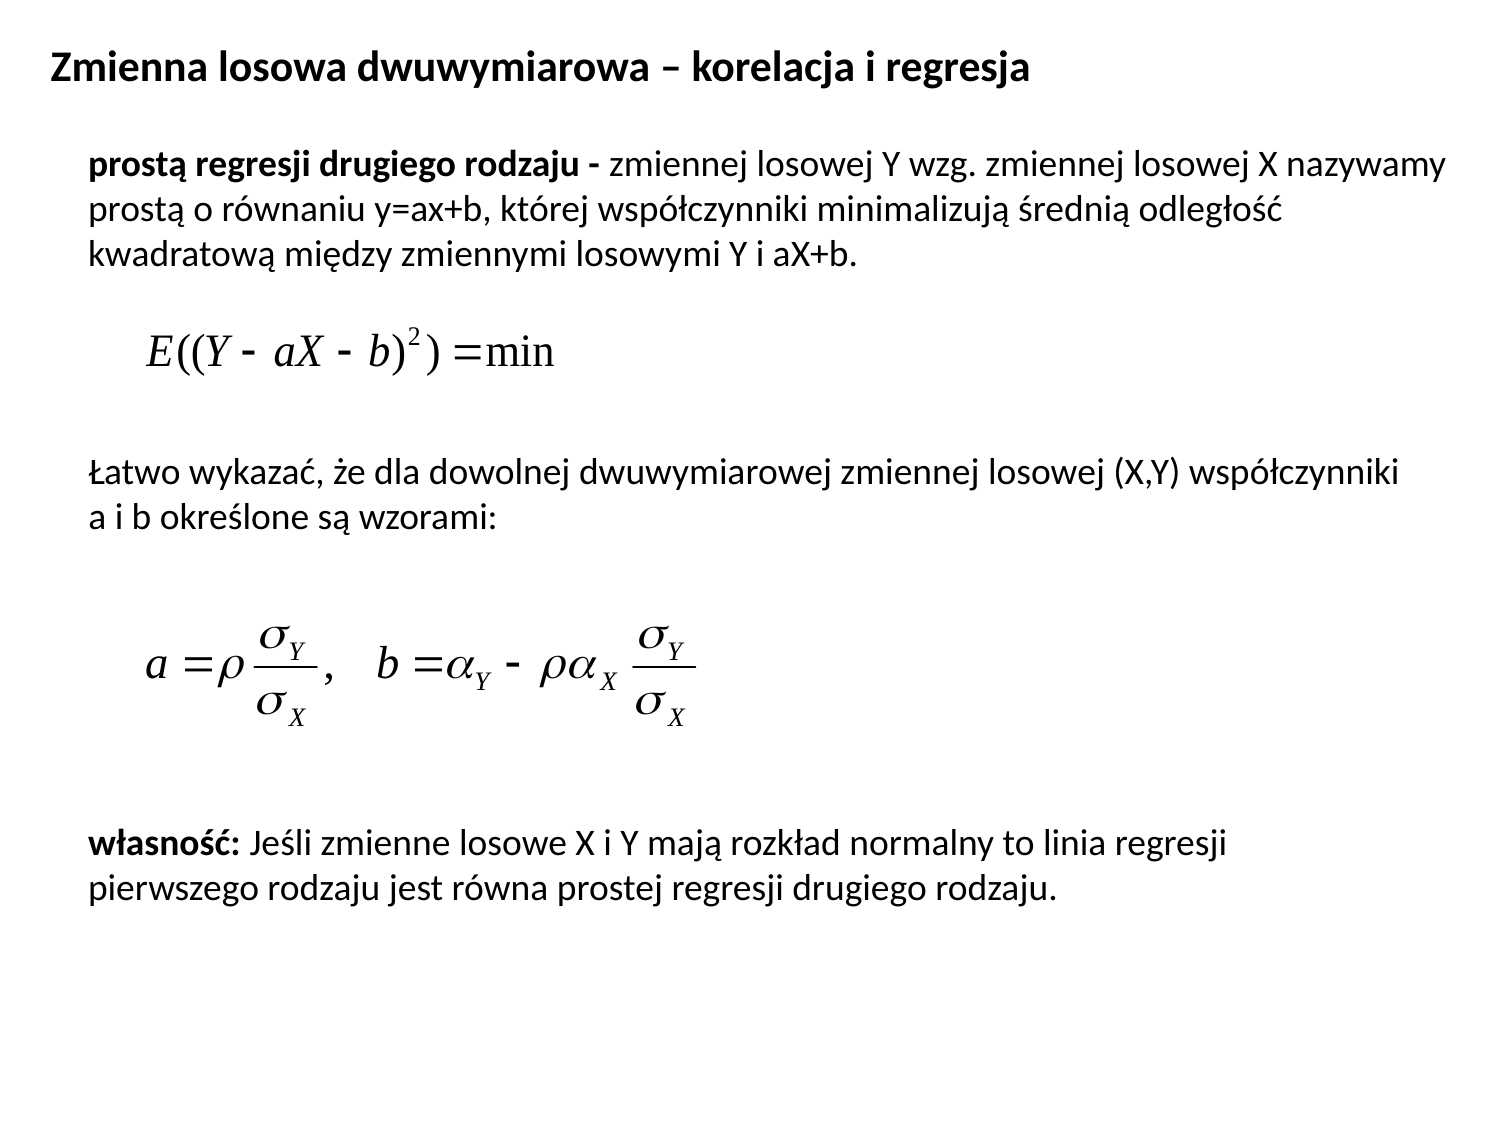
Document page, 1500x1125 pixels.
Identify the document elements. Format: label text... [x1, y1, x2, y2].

text_box Zmienna losowa dwuwymiarowa – korelacja i regresja [35, 30, 1405, 98]
text_box Łatwo wykazać, że dla dowolnej dwuwymiarowej zmiennej losowej (X,Y) współczynniki a i b określone są wzorami: [73, 439, 1423, 544]
text_box prostą regresji drugiego rodzaju - zmiennej losowej Y wzg. zmiennej losowej X nazywamy prostą o równaniu y=ax+b, której współczynniki minimalizują średnią odległość kwadratową między zmiennymi losowymi Y i aX+b. [73, 131, 1474, 281]
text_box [138, 315, 566, 386]
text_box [138, 605, 706, 736]
text_box własność: Jeśli zmienne losowe X i Y mają rozkład normalny to linia regresji pierwszego rodzaju jest równa prostej regresji drugiego rodzaju. [73, 810, 1405, 961]
